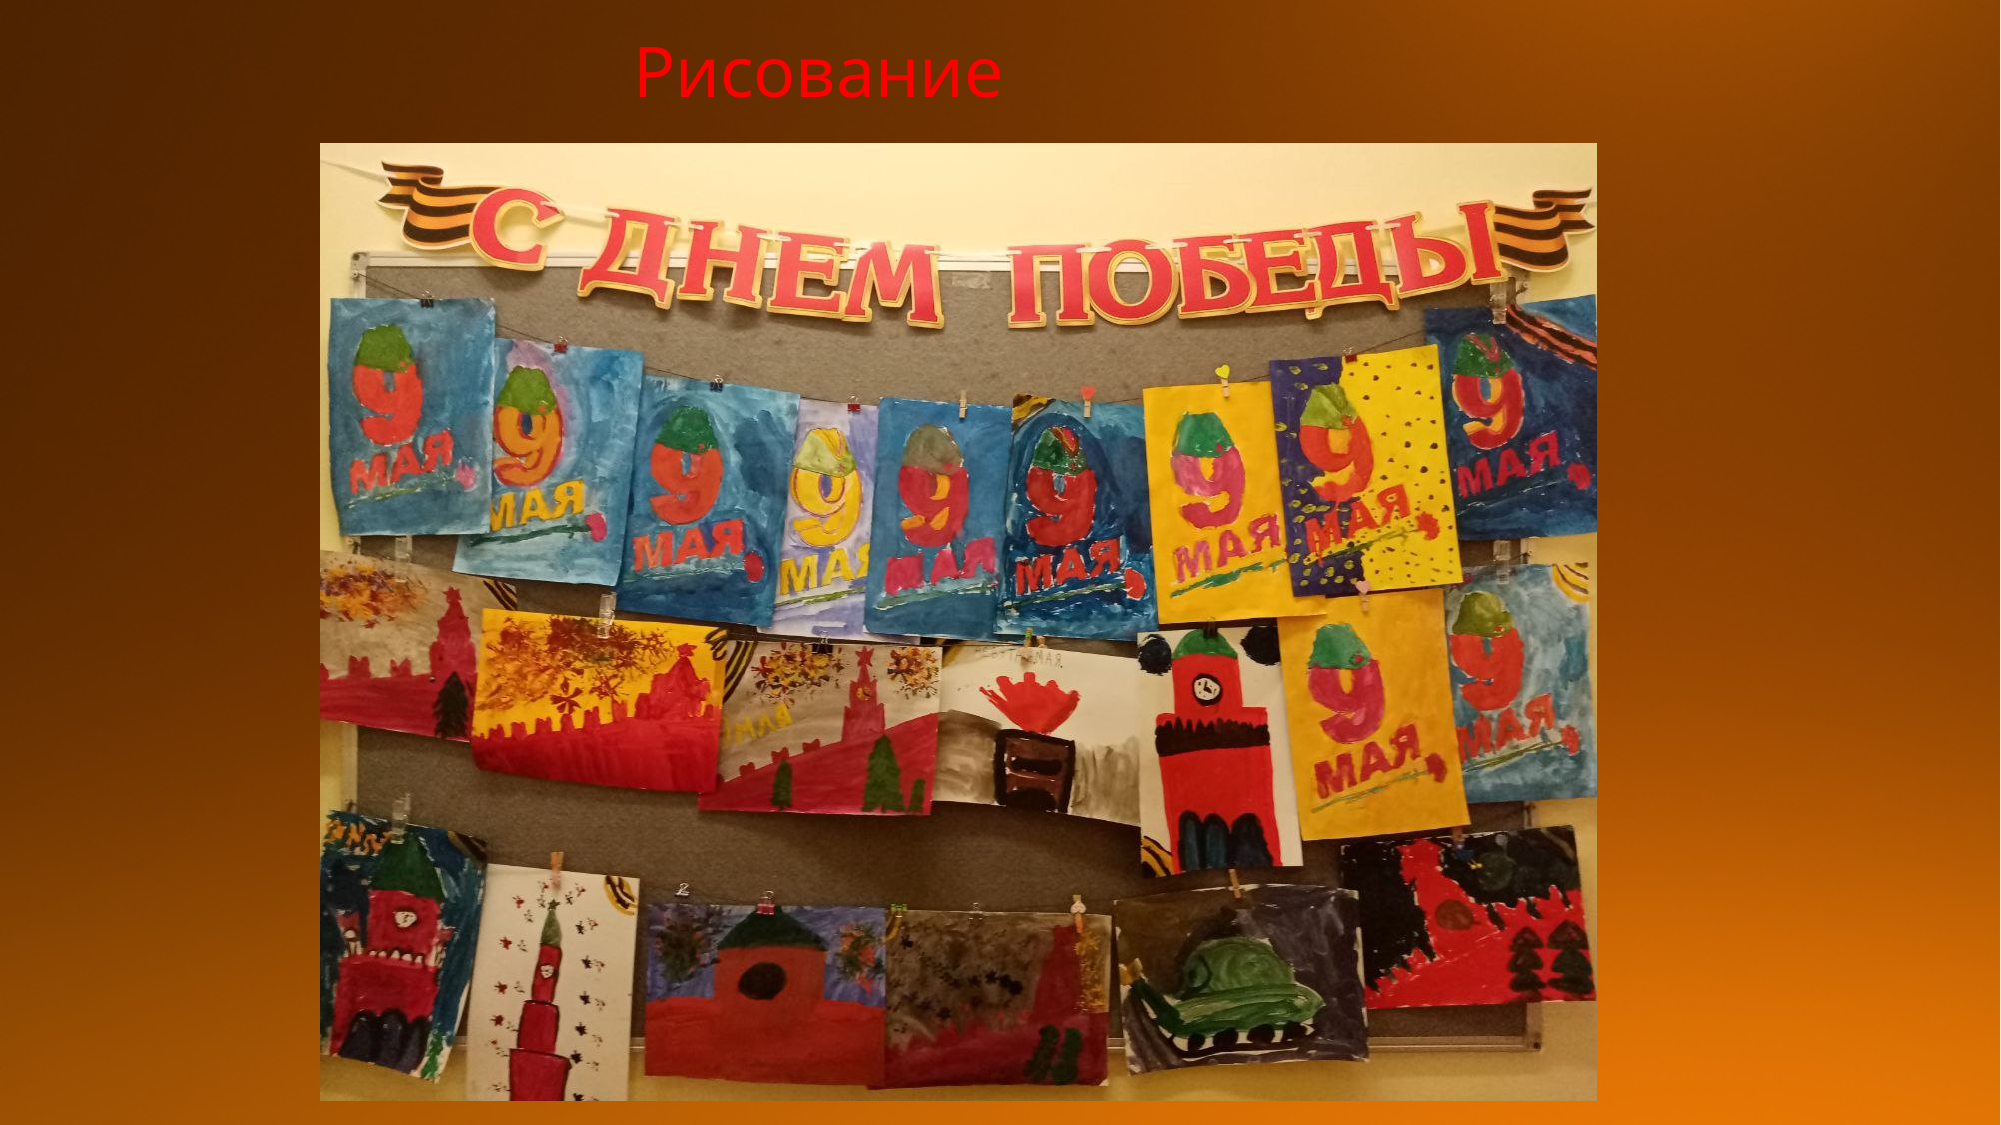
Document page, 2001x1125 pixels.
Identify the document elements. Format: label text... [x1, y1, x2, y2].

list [320, 143, 1597, 1101]
title Рисование [618, 28, 1200, 122]
picture [0, 0, 2001, 1125]
